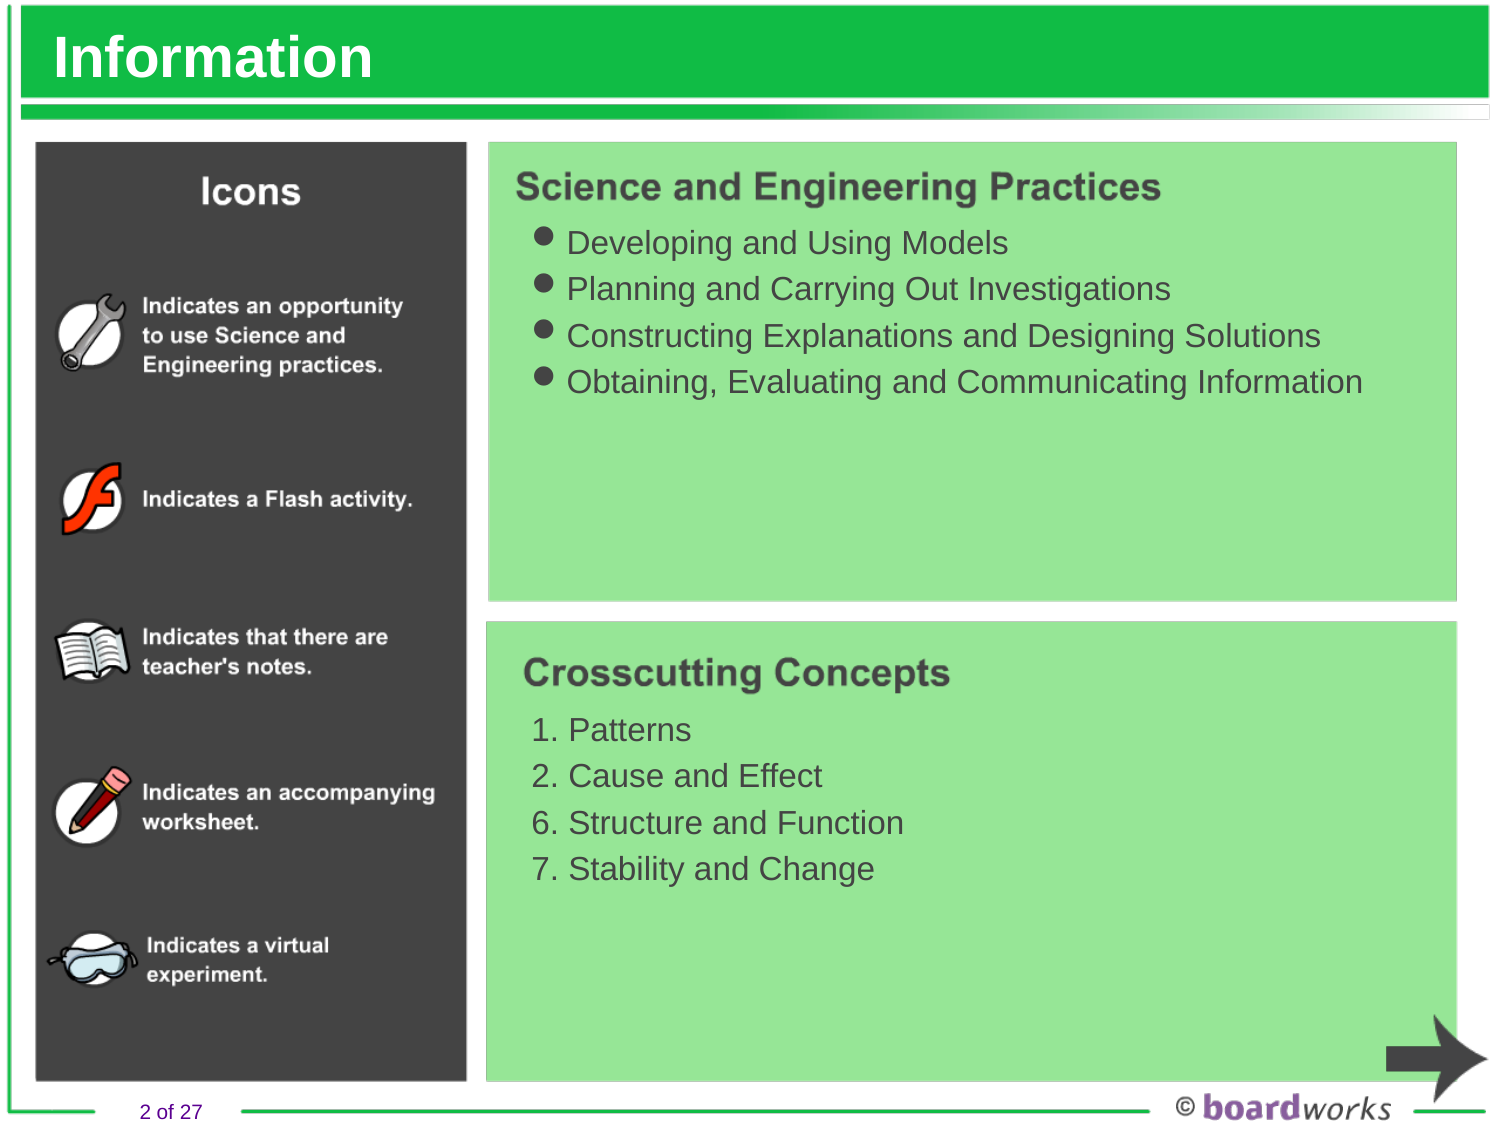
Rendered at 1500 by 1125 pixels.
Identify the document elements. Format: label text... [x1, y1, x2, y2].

picture [0, 0, 1500, 1125]
title Information [38, 8, 1308, 100]
list Developing and Using Models Planning and Carrying Out Investigations Constructing Explanations and Designing Solutions Obtaining, Evaluating and Communicating Information [516, 213, 1454, 604]
list 1. Patterns 2. Cause and Effect 6. Structure and Function 7. Stability and Change [516, 700, 1454, 1088]
